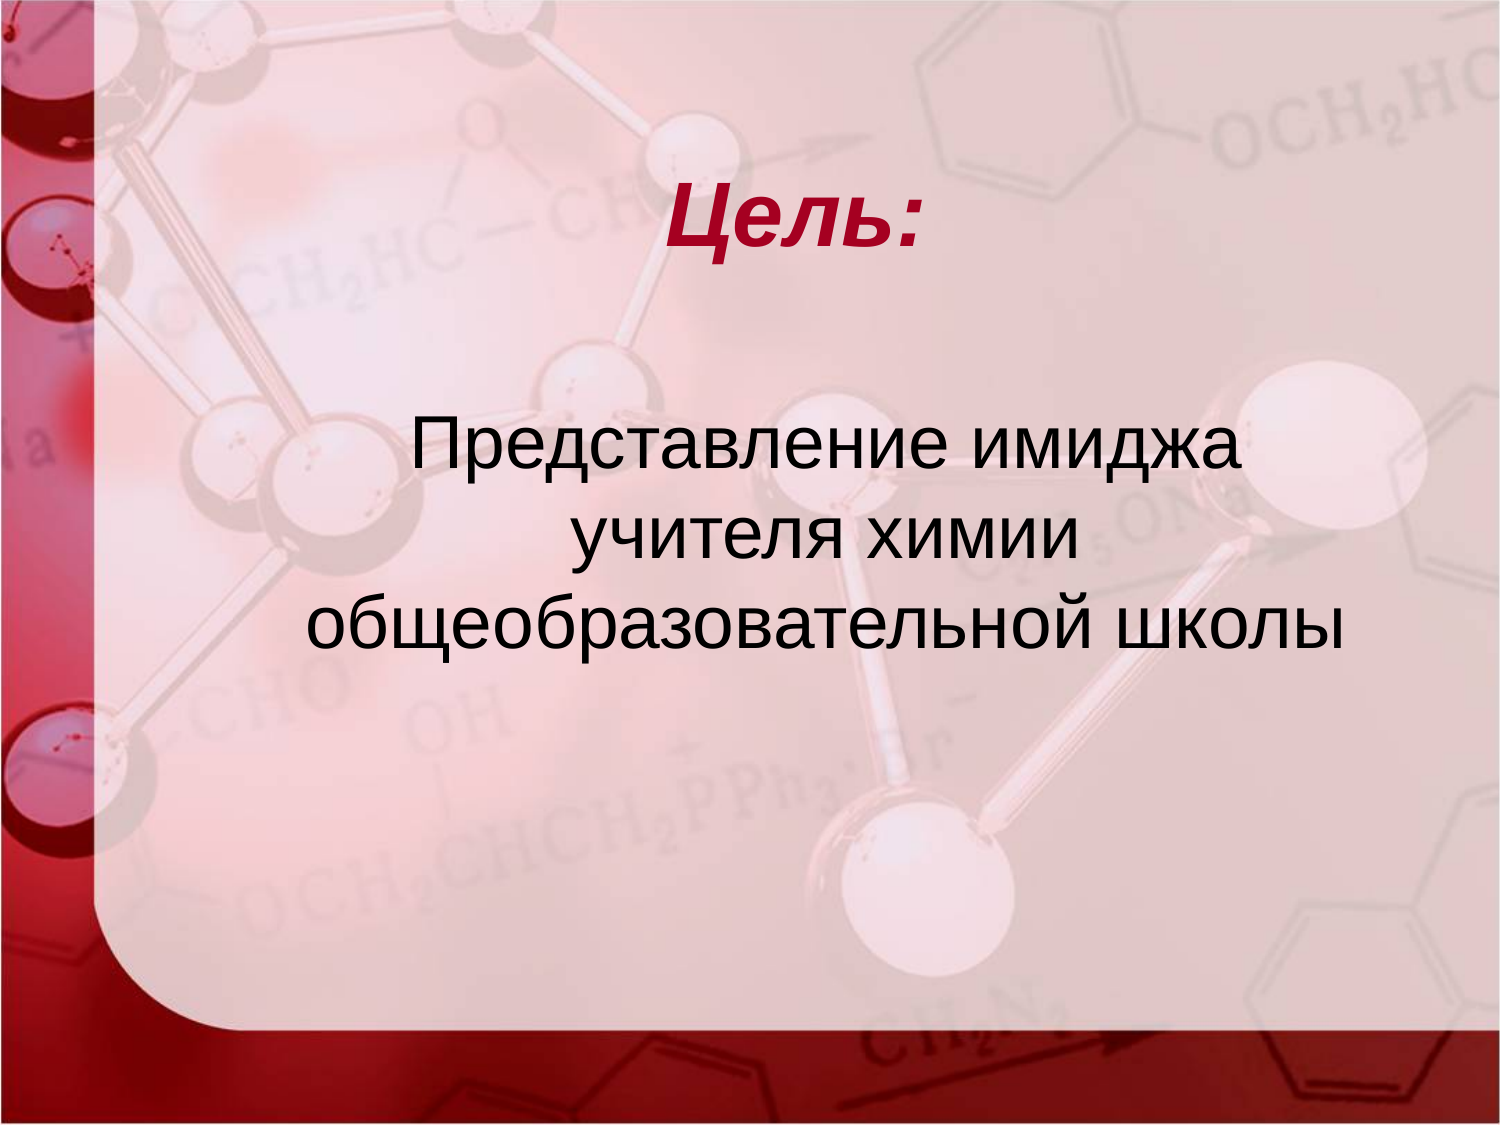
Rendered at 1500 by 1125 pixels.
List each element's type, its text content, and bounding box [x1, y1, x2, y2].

text_box Представление имиджа учителя химии общеобразовательной школы [269, 386, 1383, 672]
text_box [123, 238, 1474, 960]
title Цель: [159, 115, 1434, 238]
picture [0, 0, 1500, 1125]
